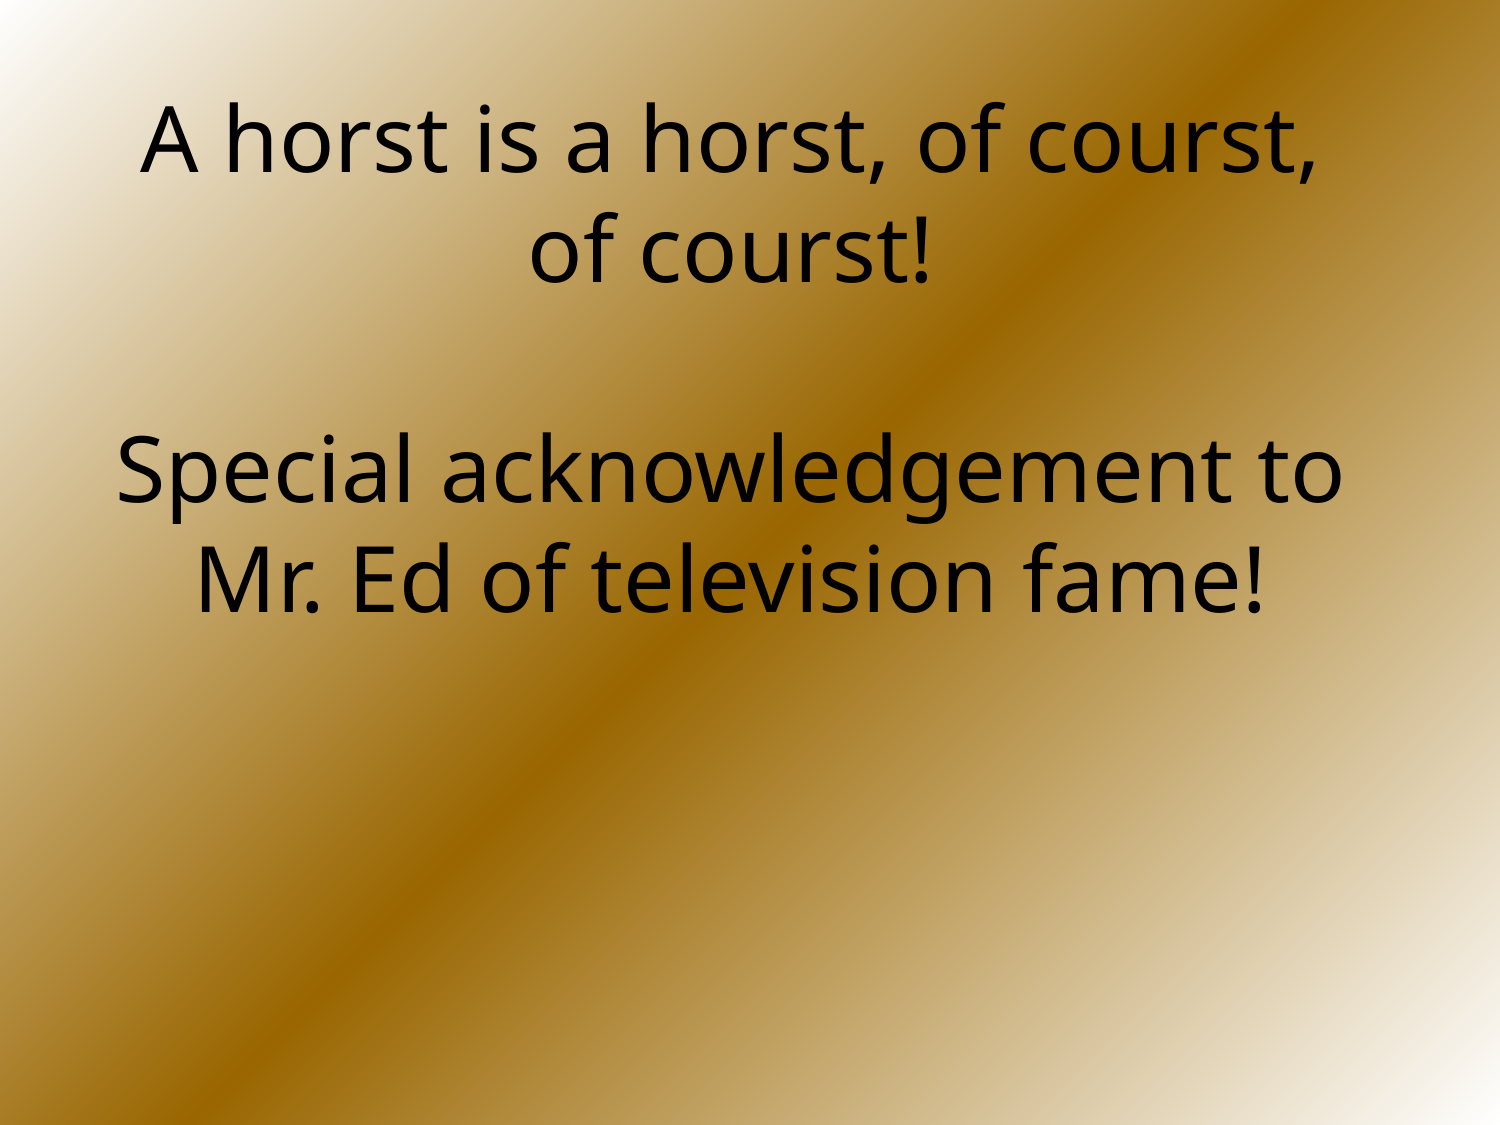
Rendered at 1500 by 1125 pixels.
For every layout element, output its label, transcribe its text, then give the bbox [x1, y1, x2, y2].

title A horst is a horst, of courst, of courst! Special acknowledgement to Mr. Ed of television fame! [75, 99, 1388, 613]
